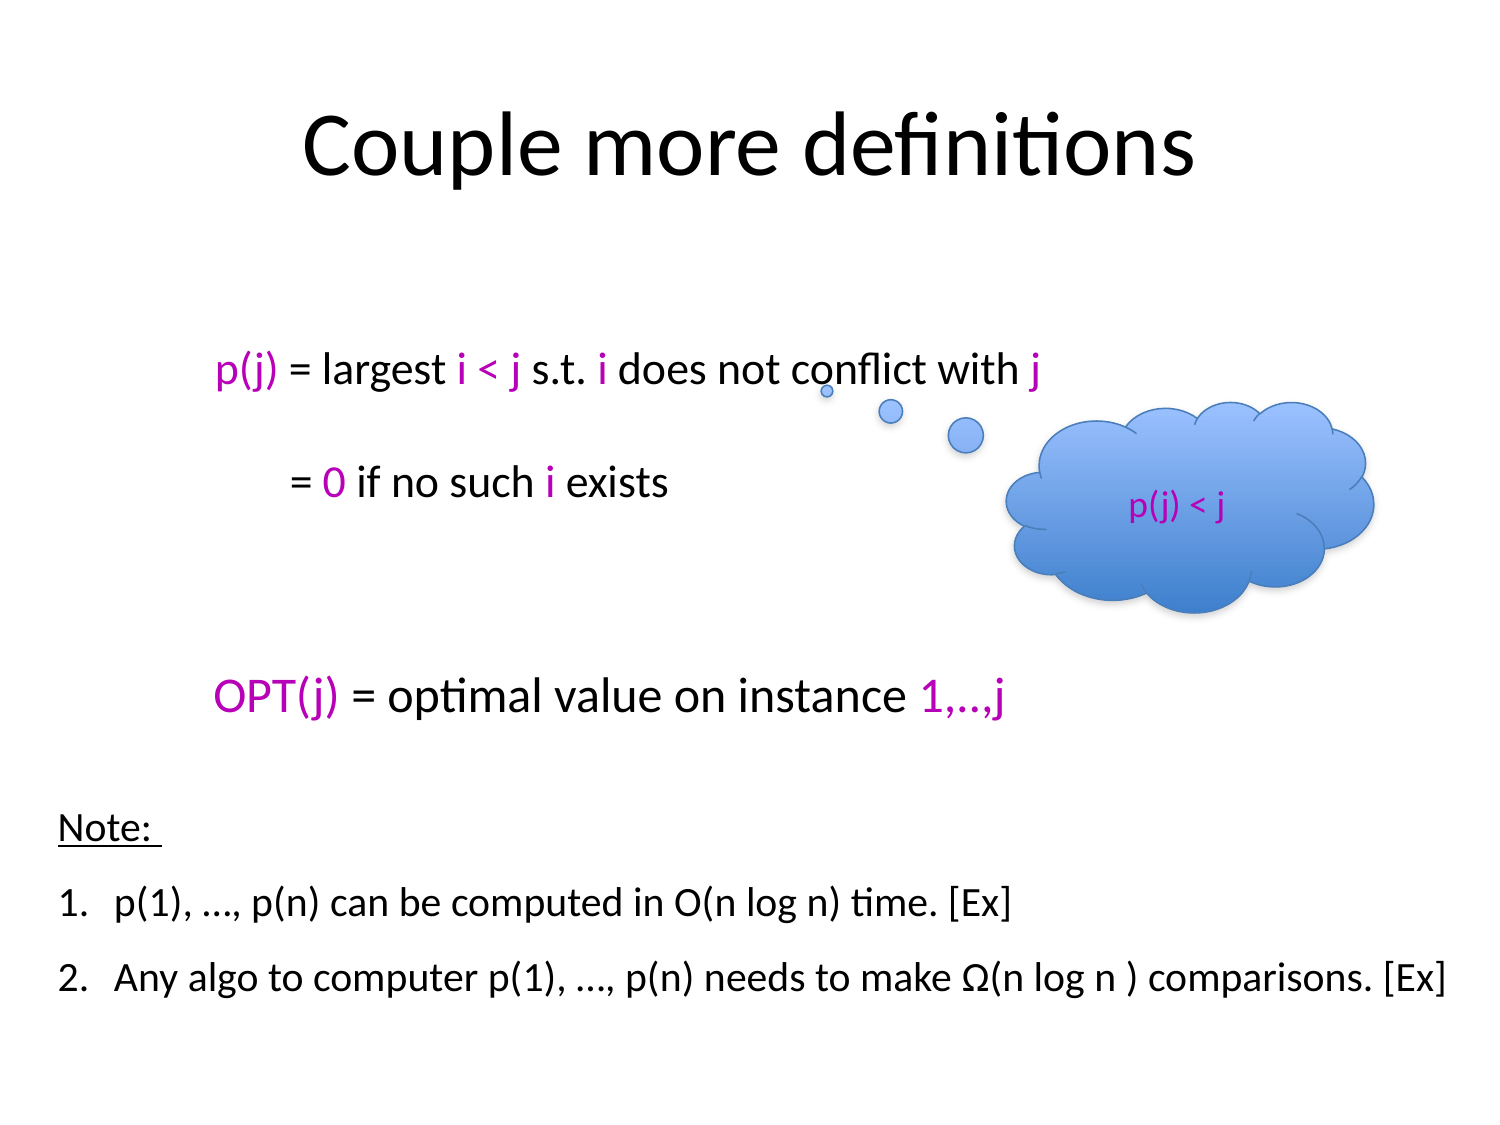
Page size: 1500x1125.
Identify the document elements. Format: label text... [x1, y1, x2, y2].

text_box p(j) < j [948, 417, 984, 453]
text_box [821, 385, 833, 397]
text_box p(j) = largest i < j s.t. i does not conflict with j [199, 331, 1057, 401]
text_box OPT(j) = optimal value on instance 1,..,j [198, 655, 1021, 730]
text_box = 0 if no such i exists [274, 444, 684, 515]
title Couple more definitions [75, 45, 1425, 233]
text_box Note: p(1), …, p(n) can be computed in O(n log n) time. [Ex] Any algo to computer p(1), …, p(n) needs to make Ω(n log n ) comparisons. [Ex] [42, 792, 1500, 1008]
text_box p(j) < j [1006, 402, 1374, 613]
text_box p(j) < j [879, 399, 903, 424]
